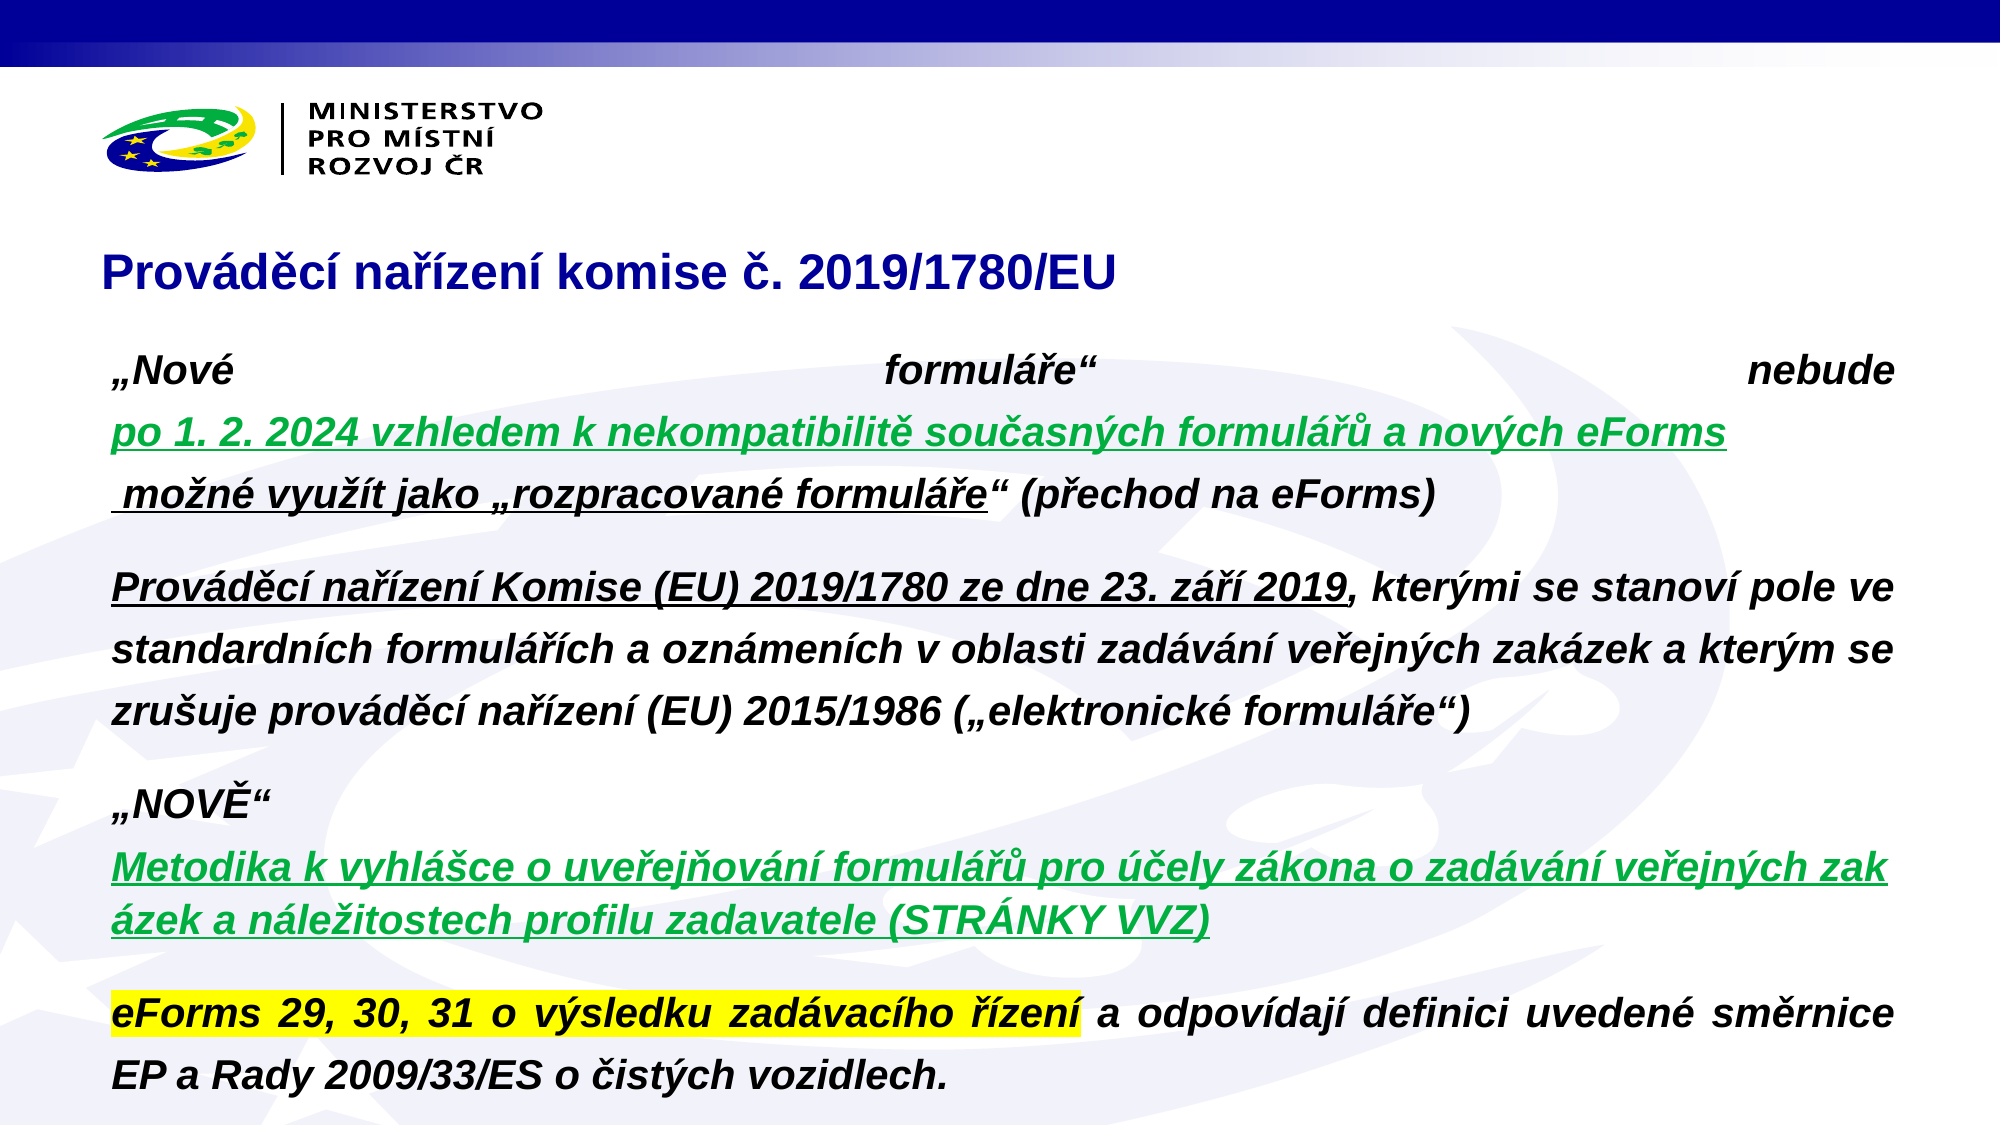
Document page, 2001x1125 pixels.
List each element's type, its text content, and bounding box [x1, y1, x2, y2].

title Prováděcí nařízení komise č. 2019/1780/EU [86, 231, 1900, 315]
list „Nové formuláře“ nebude po 1. 2. 2024 vzhledem k nekompatibilitě současných formulářů a nových eForms možné využít jako „rozpracované formuláře“ (přechod na eForms) Prováděcí nařízení Komise (EU) 2019/1780 ze dne 23. září 2019, kterými se stanoví pole ve standardních formulářích a oznámeních v oblasti zadávání veřejných zakázek a kterým se zrušuje prováděcí nařízení (EU) 2015/1986 („elektronické formuláře“) „NOVĚ“ Metodika k vyhlášce o uveřejňování formulářů pro účely zákona o zadávání veřejných zakázek a náležitostech profilu zadavatele (STRÁNKY VVZ) eForms 29, 30, 31 o výsledku zadávacího řízení a odpovídají definici uvedené směrnice EP a Rady 2009/33/ES o čistých vozidlech. [96, 323, 1910, 945]
